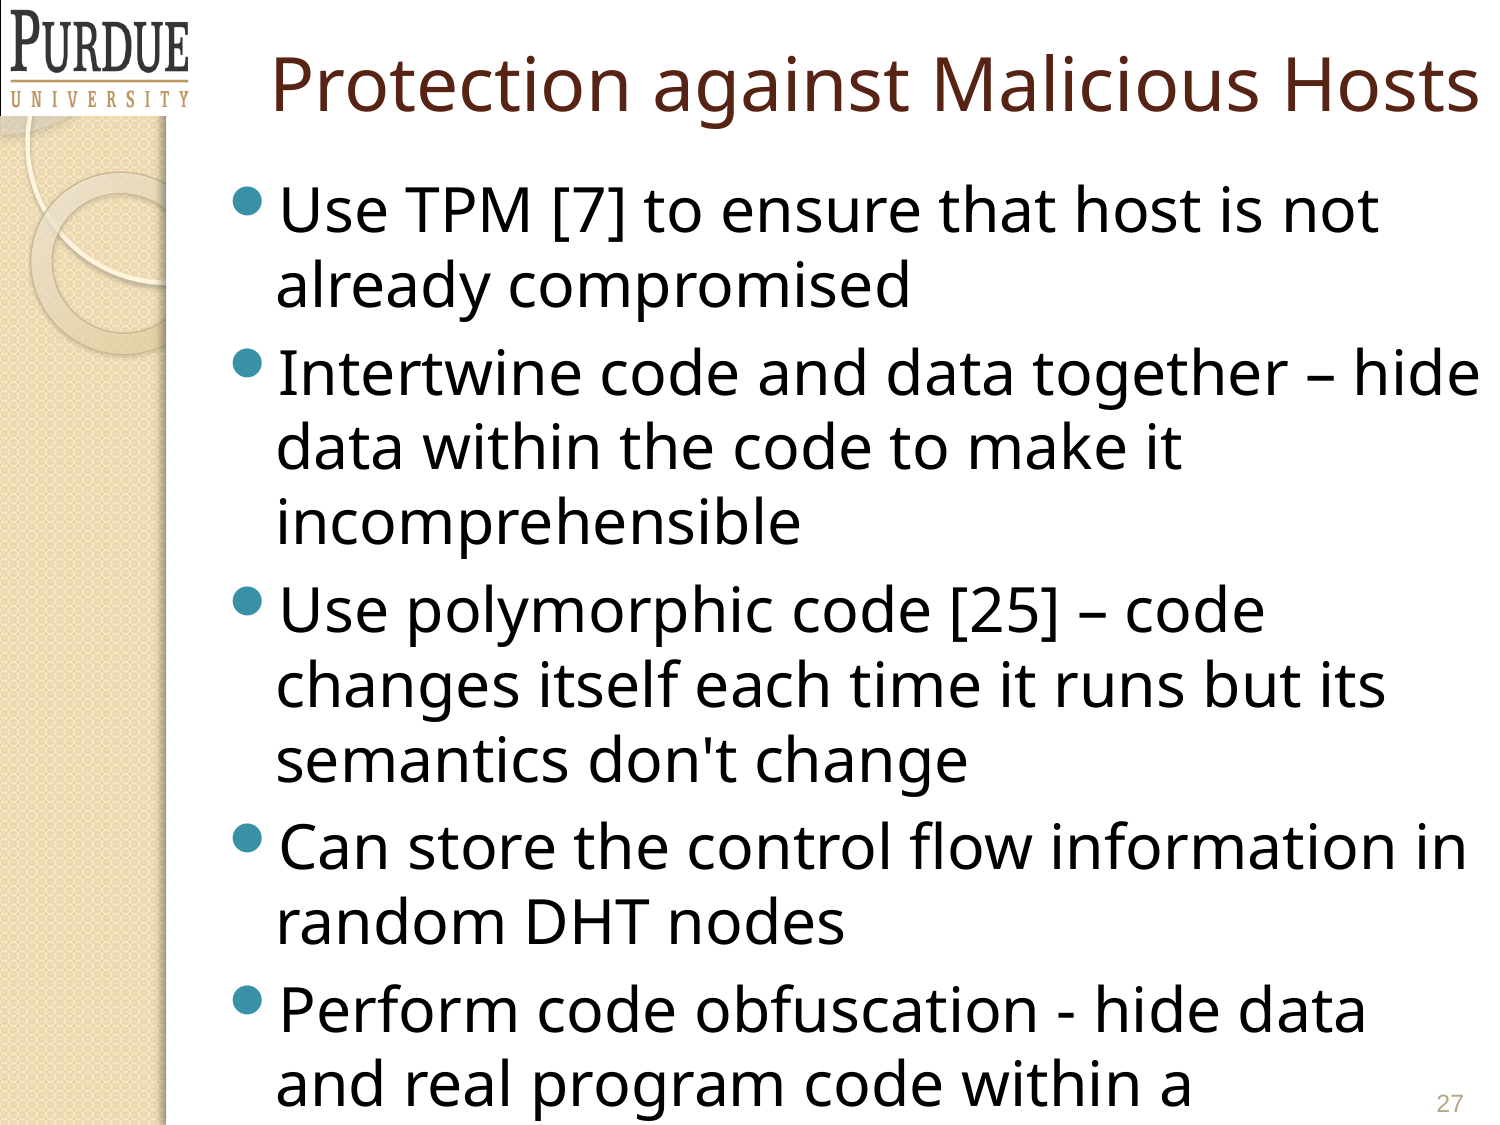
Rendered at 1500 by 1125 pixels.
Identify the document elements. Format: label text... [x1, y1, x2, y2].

slide_number 27 [1413, 1046, 1488, 1125]
picture [0, 0, 200, 116]
title Protection against Malicious Hosts [250, 0, 1500, 162]
list Use TPM [7] to ensure that host is not already compromised Intertwine code and data together – hide data within the code to make it incomprehensible Use polymorphic code [25] – code changes itself each time it runs but its semantics don't change Can store the control flow information in random DHT nodes Perform code obfuscation - hide data and real program code within a scrambled code [199, 162, 1500, 1048]
